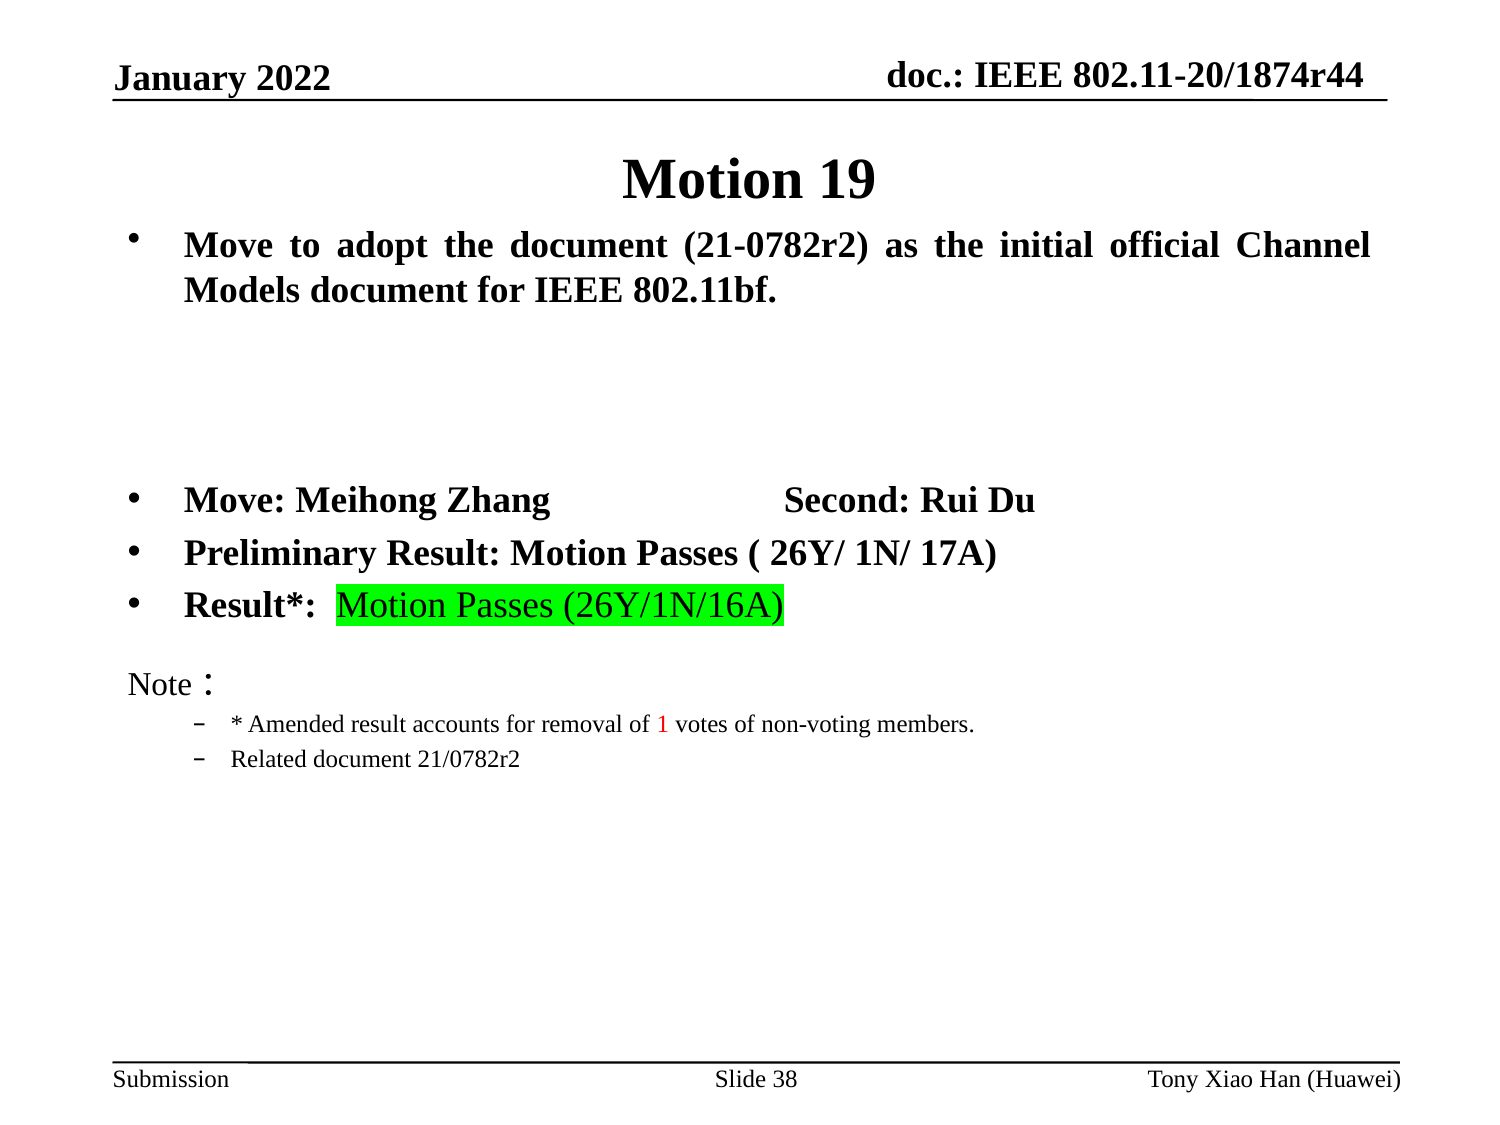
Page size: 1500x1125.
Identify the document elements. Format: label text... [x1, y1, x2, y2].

footer Tony Xiao Han (Huawei) [999, 1061, 1402, 1093]
slide_number Slide 38 [712, 1061, 800, 1093]
text_box Motion 19 [112, 87, 1388, 212]
text_box Move to adopt the document (21-0782r2) as the initial official Channel Models document for IEEE 802.11bf. Move: Meihong Zhang Second: Rui Du Preliminary Result: Motion Passes ( 26Y/ 1N/ 17A) Result*: Motion Passes (26Y/1N/16A) Note： * Amended result accounts for removal of 1 votes of non-voting members. Related document 21/0782r2 [112, 212, 1388, 900]
